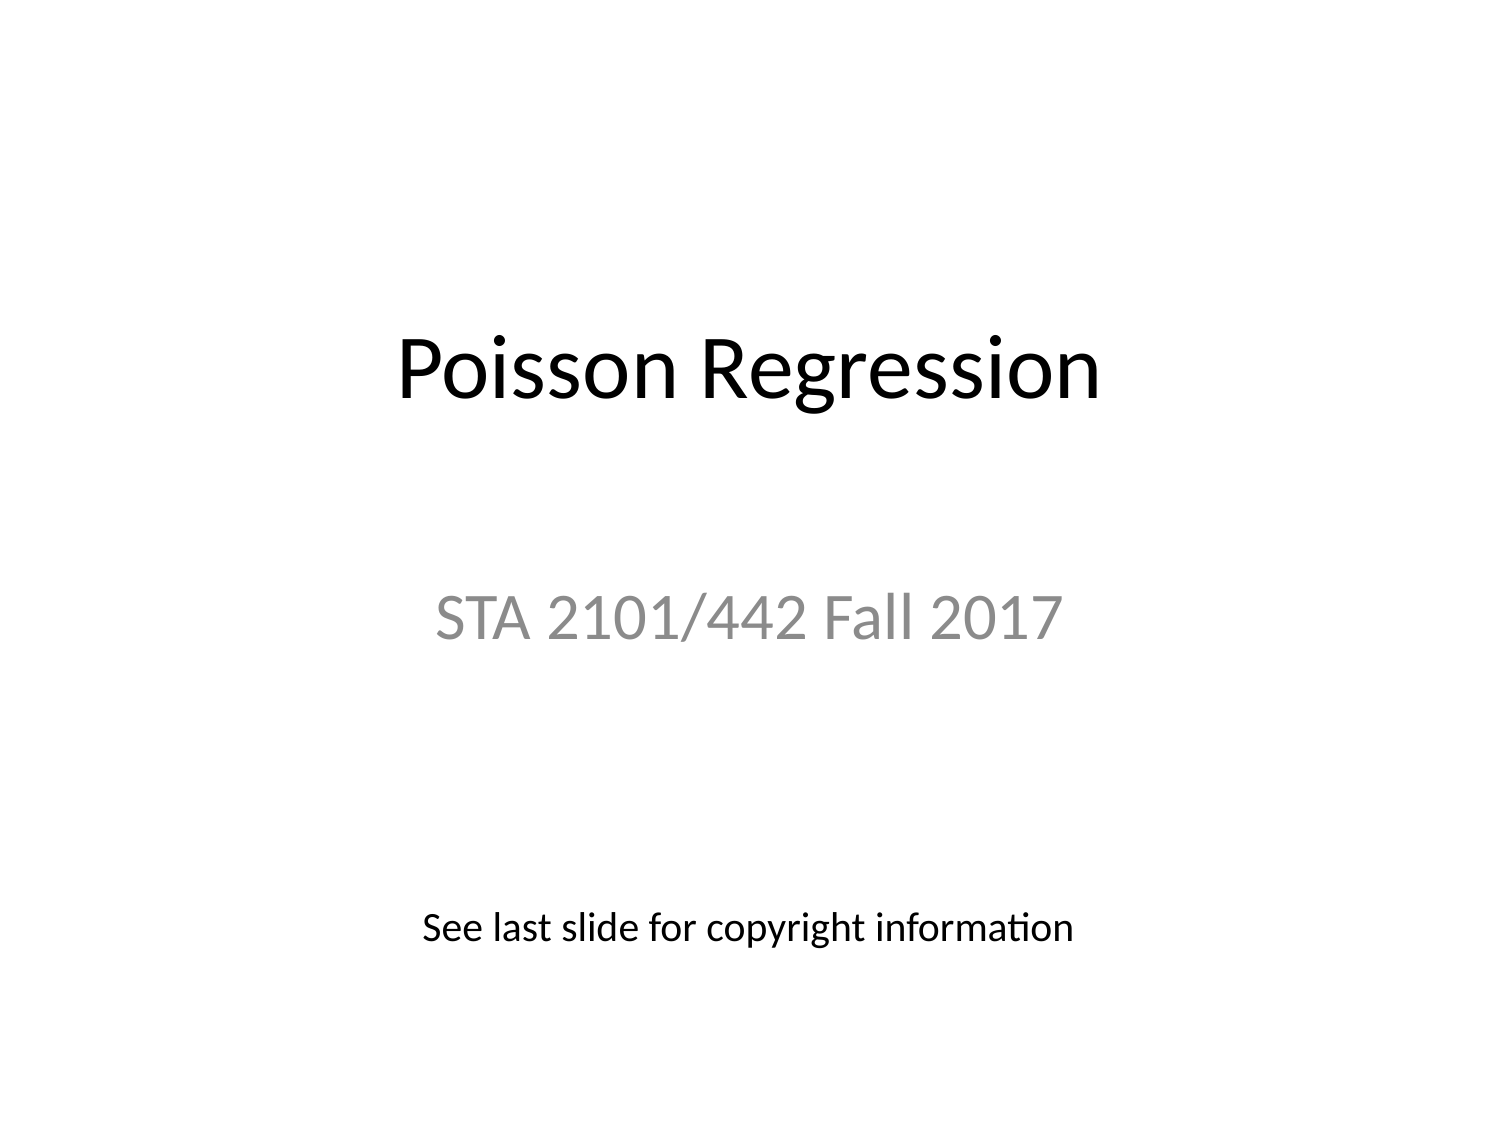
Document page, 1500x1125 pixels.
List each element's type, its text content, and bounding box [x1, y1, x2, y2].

title Poisson Regression [112, 241, 1388, 483]
subtitle STA 2101/442 Fall 2017 [225, 565, 1275, 854]
text_box See last slide for copyright information [407, 892, 1090, 957]
